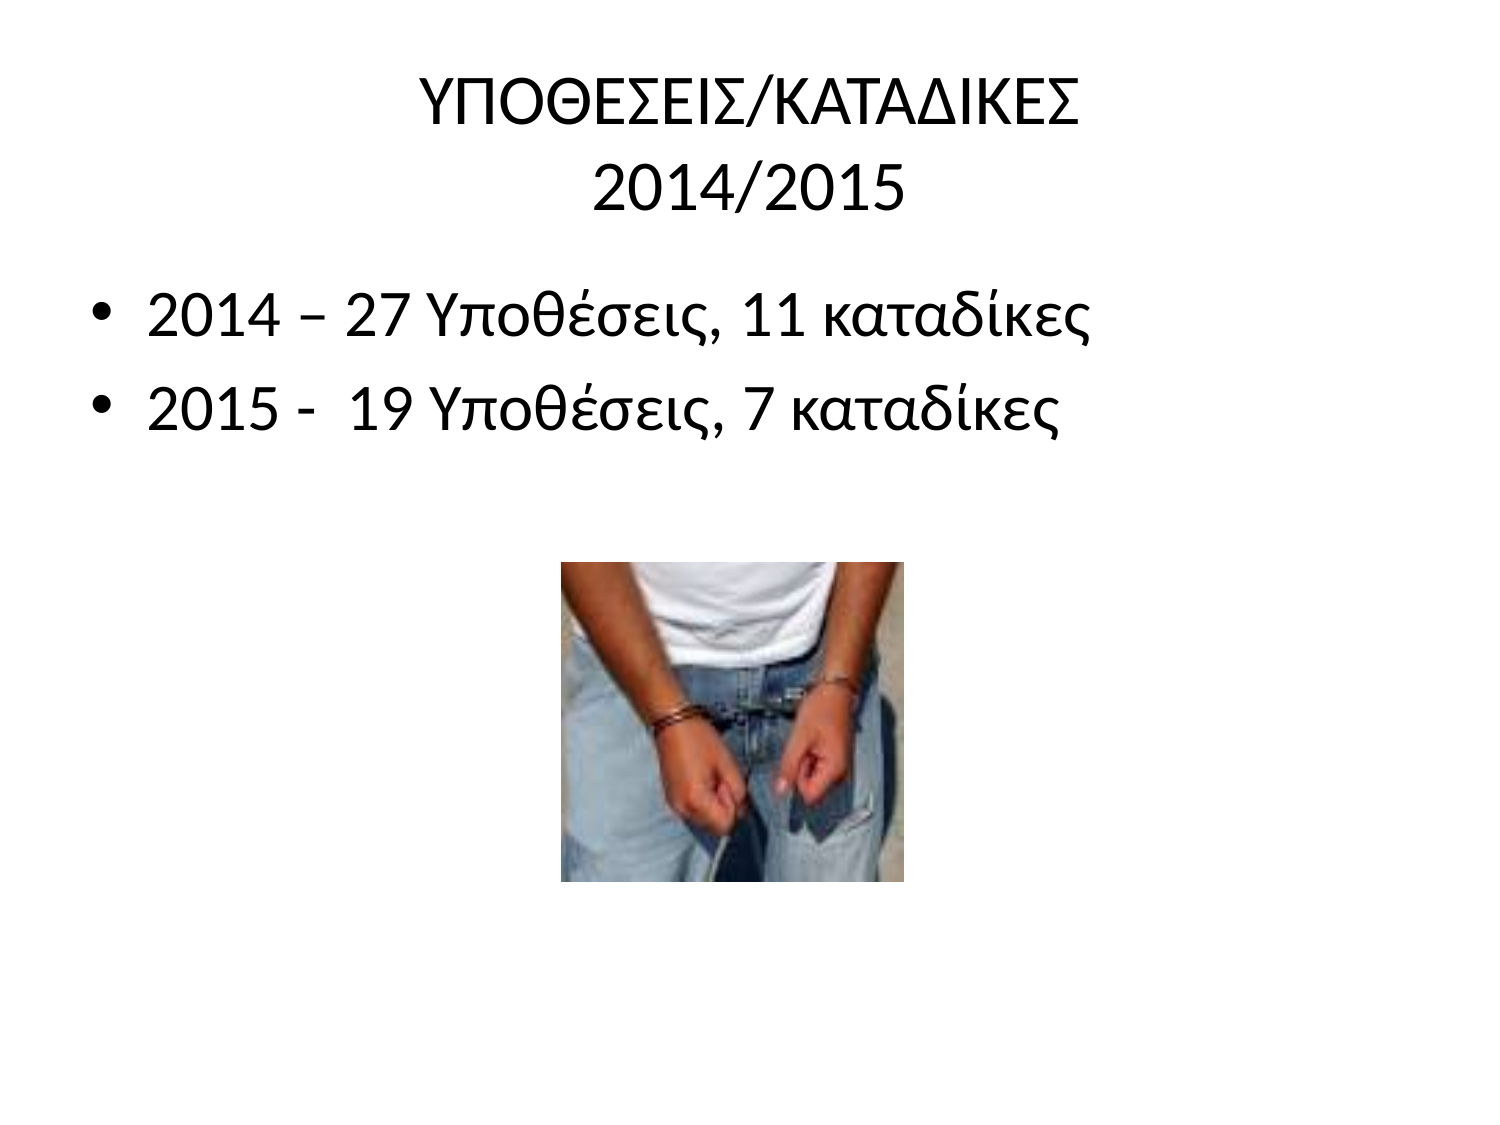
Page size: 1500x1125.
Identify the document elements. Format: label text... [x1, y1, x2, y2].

title ΥΠΟΘΕΣΕΙΣ/ΚΑΤΑΔΙΚΕΣ 2014/2015 [75, 45, 1425, 233]
picture [560, 562, 904, 882]
list 2014 – 27 Υποθέσεις, 11 καταδίκες 2015 - 19 Υποθέσεις, 7 καταδίκες [75, 262, 1425, 1005]
